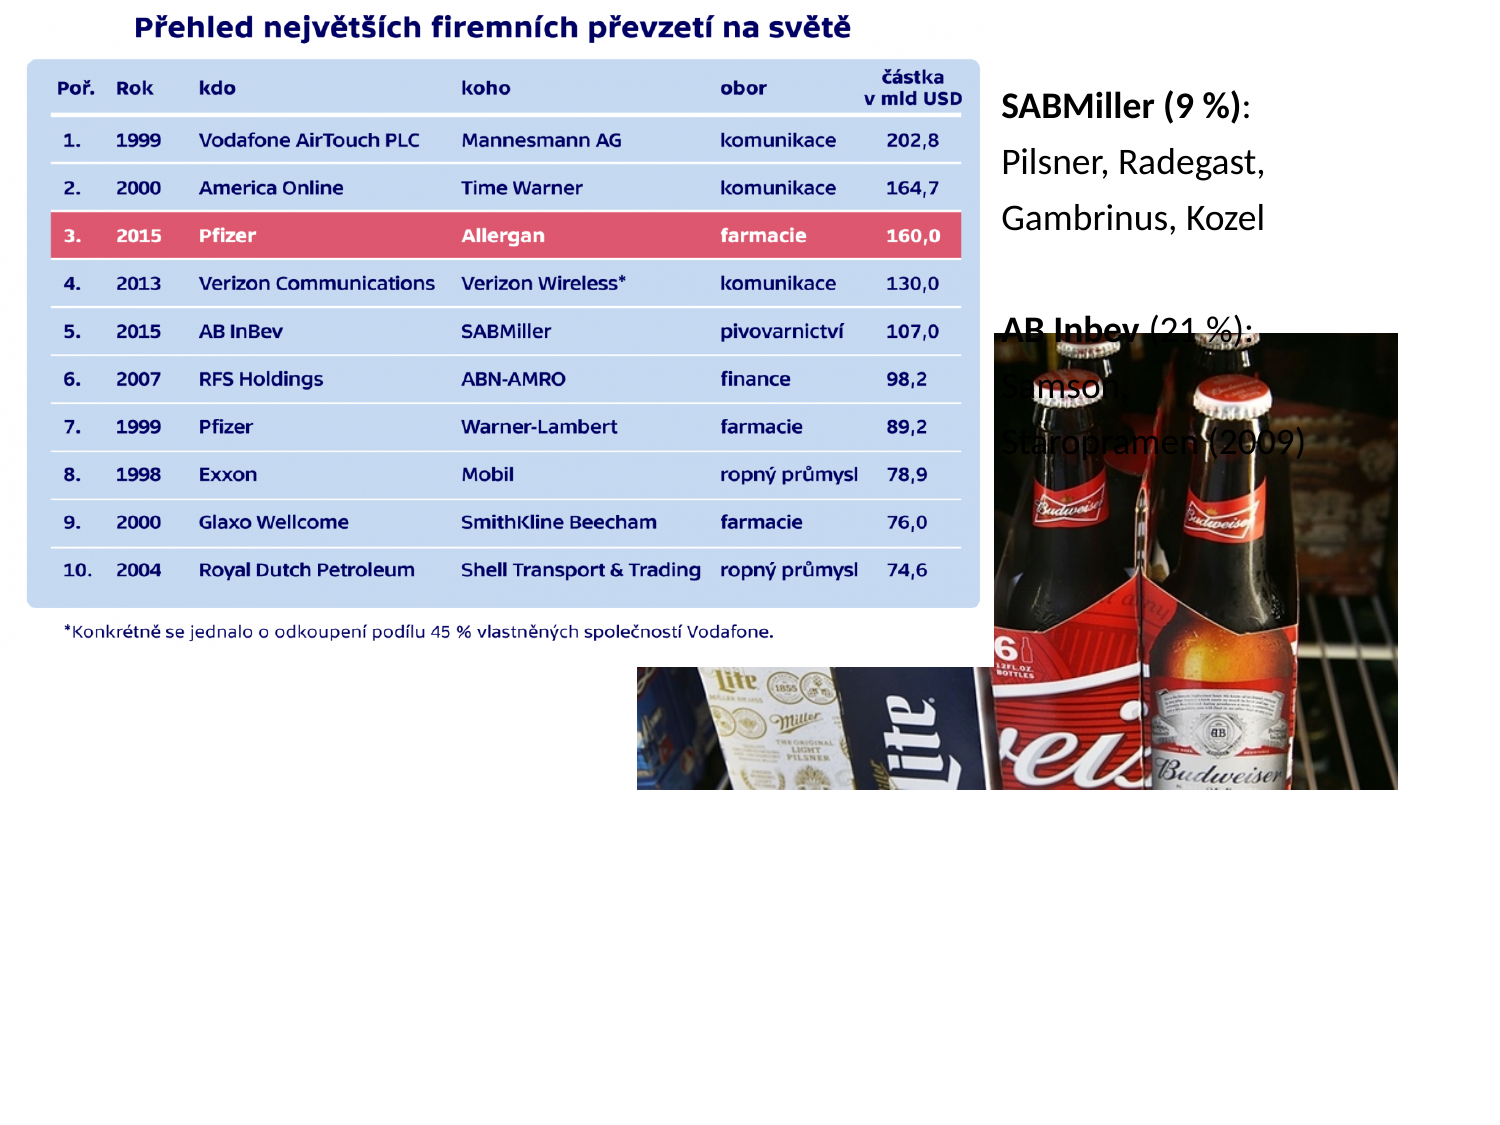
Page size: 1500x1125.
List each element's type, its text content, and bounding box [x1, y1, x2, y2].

picture [0, 4, 994, 667]
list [637, 333, 1398, 790]
list SABMiller (9 %): Pilsner, Radegast, Gambrinus, Kozel AB Inbev (21 %): Samson, Staropramen (2009) [986, 78, 1495, 848]
